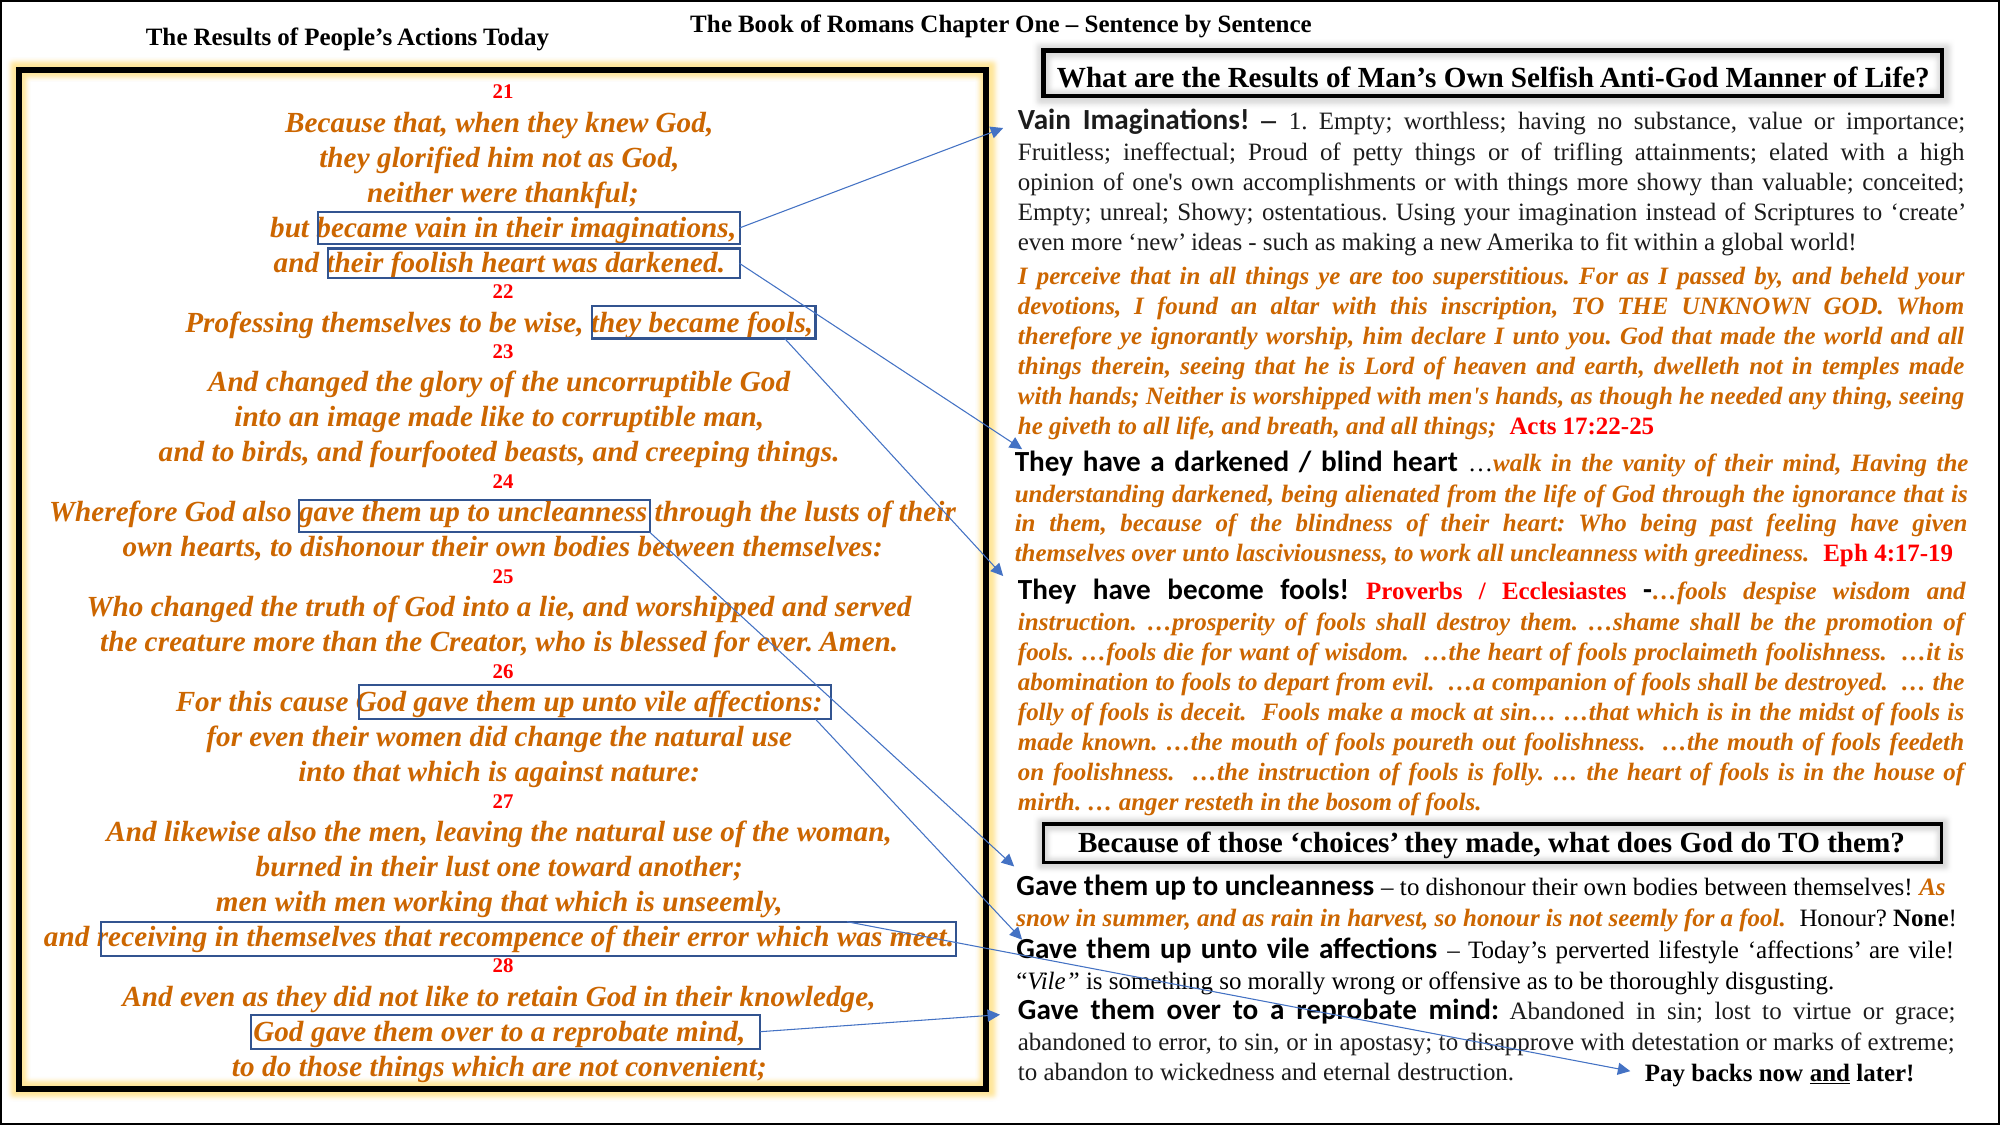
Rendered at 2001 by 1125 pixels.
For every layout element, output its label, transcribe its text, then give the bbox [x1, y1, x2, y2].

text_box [739, 127, 1004, 228]
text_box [815, 719, 1023, 940]
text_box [760, 1014, 846, 1032]
text_box The Results of People’s Actions Today [130, 13, 577, 58]
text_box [739, 263, 1023, 450]
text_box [846, 921, 1631, 1072]
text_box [784, 338, 1004, 532]
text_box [649, 532, 1015, 867]
text_box [0, 0, 2000, 1125]
